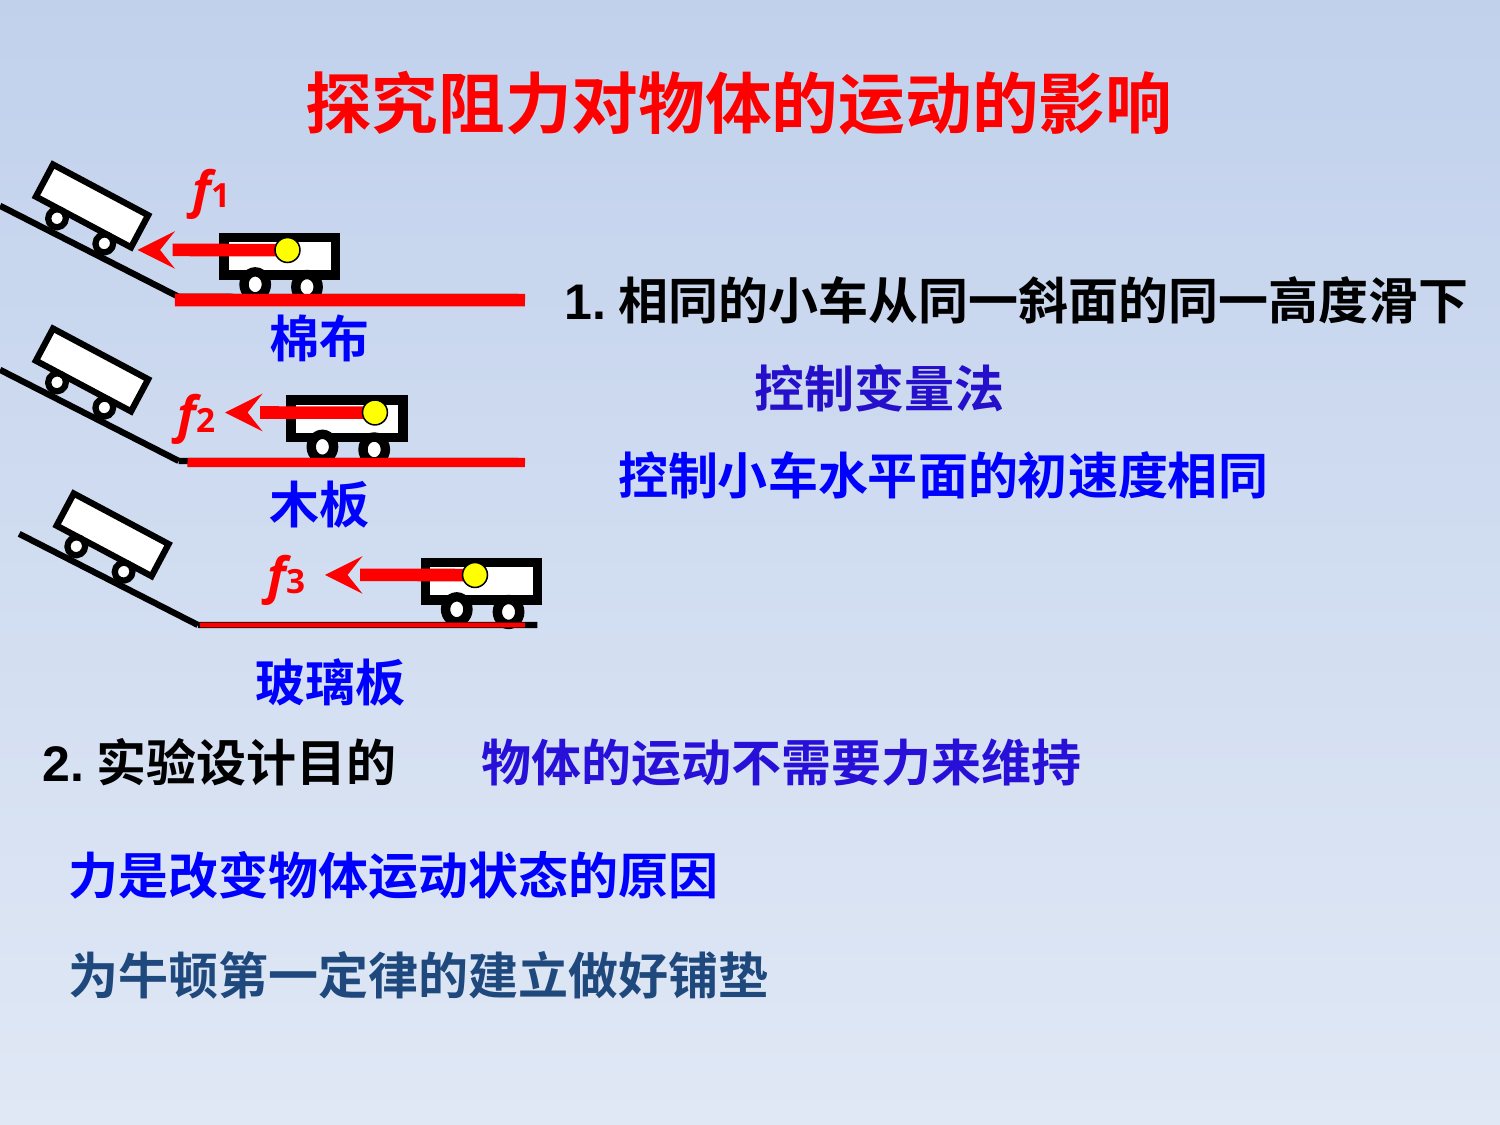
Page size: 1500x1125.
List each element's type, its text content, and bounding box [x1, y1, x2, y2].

text_box 物体的运动不需要力来维持 [425, 724, 1138, 799]
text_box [0, 187, 538, 713]
text_box 控制变量法 [739, 349, 1020, 425]
text_box 力是改变物体运动状态的原因 [53, 837, 734, 913]
text_box f1 [177, 149, 246, 185]
text_box 为牛顿第一定律的建立做好铺垫 [53, 937, 784, 1013]
text_box 控制小车水平面的初速度相同 [603, 437, 1284, 513]
text_box 2.实验设计目的 [27, 724, 412, 799]
text_box 1.相同的小车从同一斜面的同一高度滑下 [549, 262, 1500, 338]
text_box 探究阻力对物体的运动的影响 [290, 54, 1188, 149]
